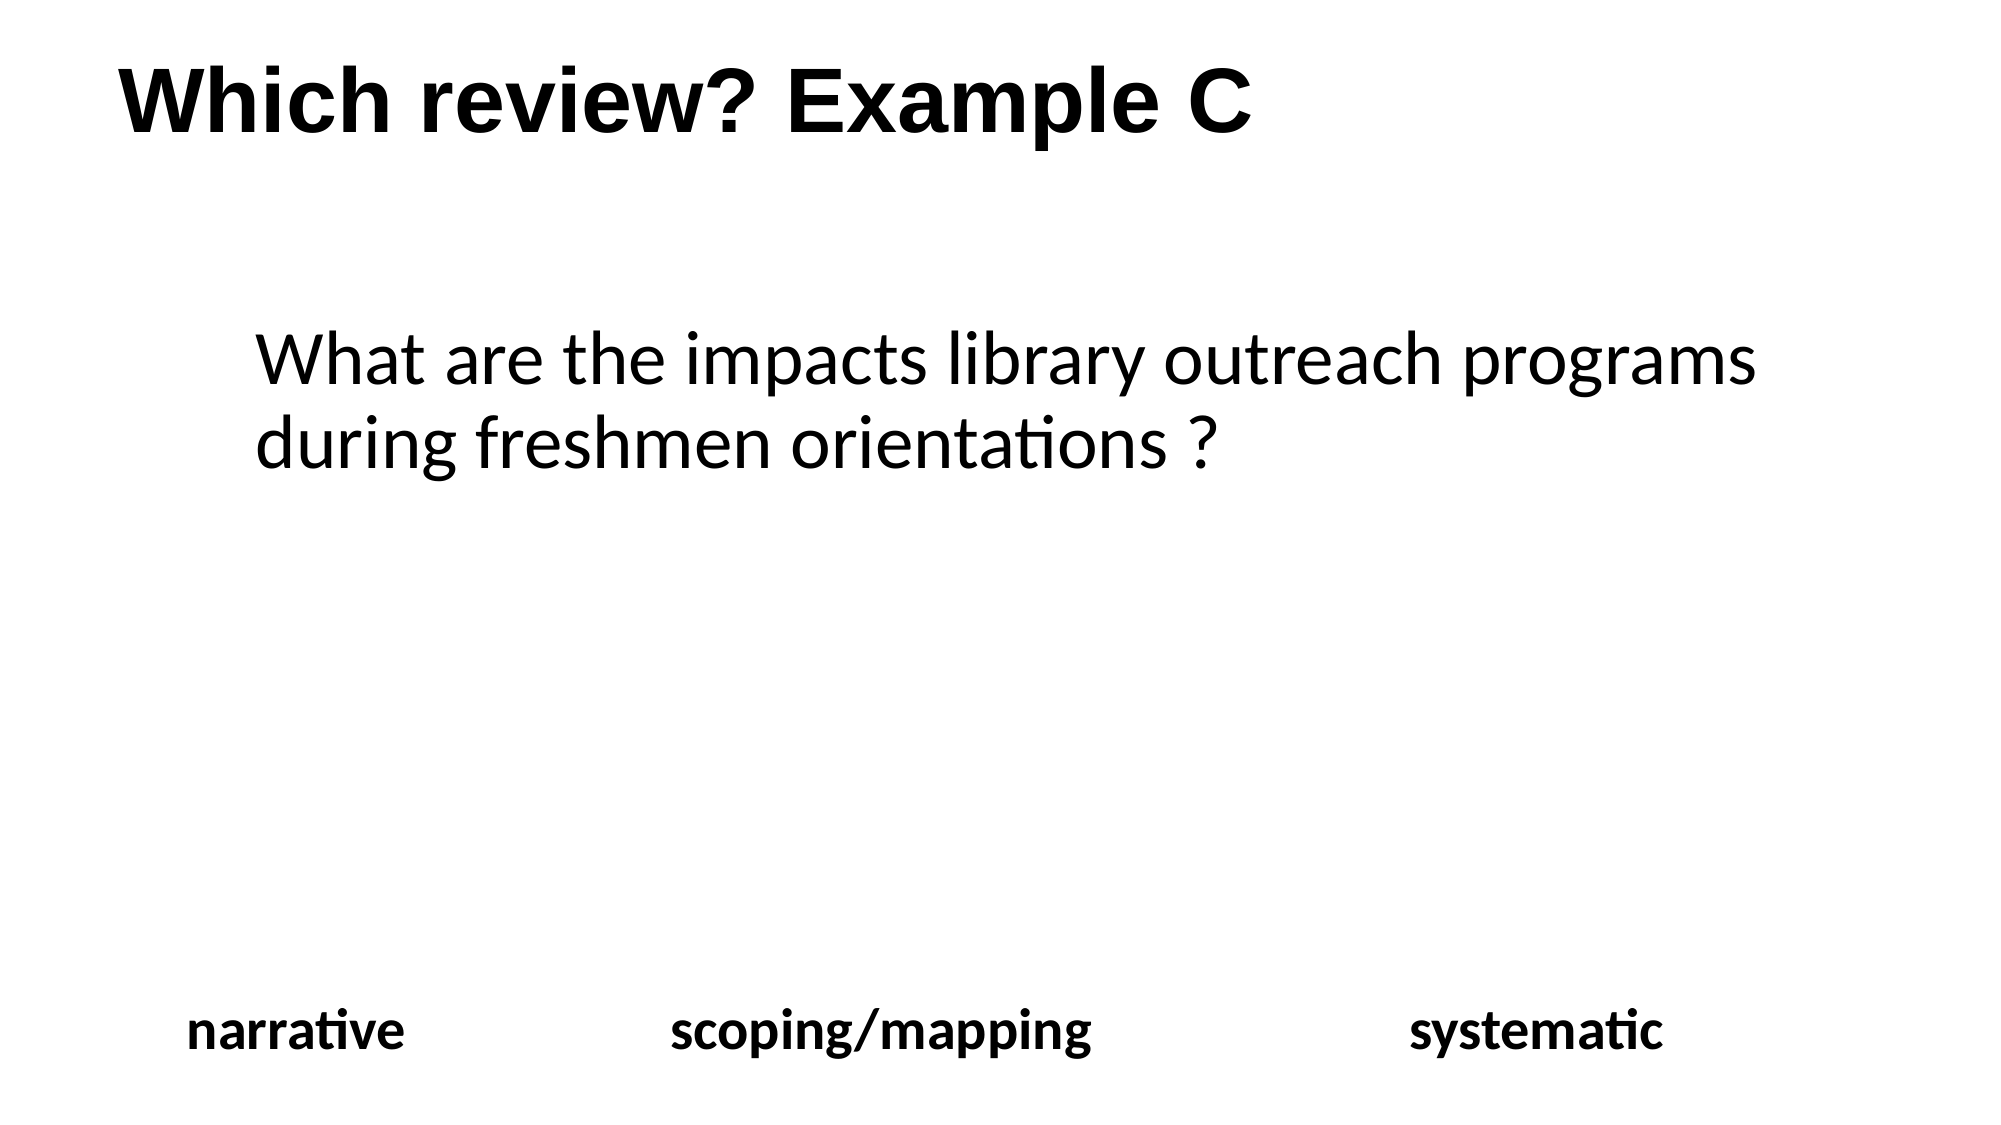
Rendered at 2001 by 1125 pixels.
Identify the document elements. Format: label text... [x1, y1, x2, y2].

text_box Which review? Example C [103, 18, 1978, 186]
text_box narrative scoping/mapping systematic [171, 983, 1829, 1070]
list What are the impacts library outreach programs during freshmen orientations ? [240, 310, 1875, 807]
title Which review? Example C [82, 20, 1558, 209]
